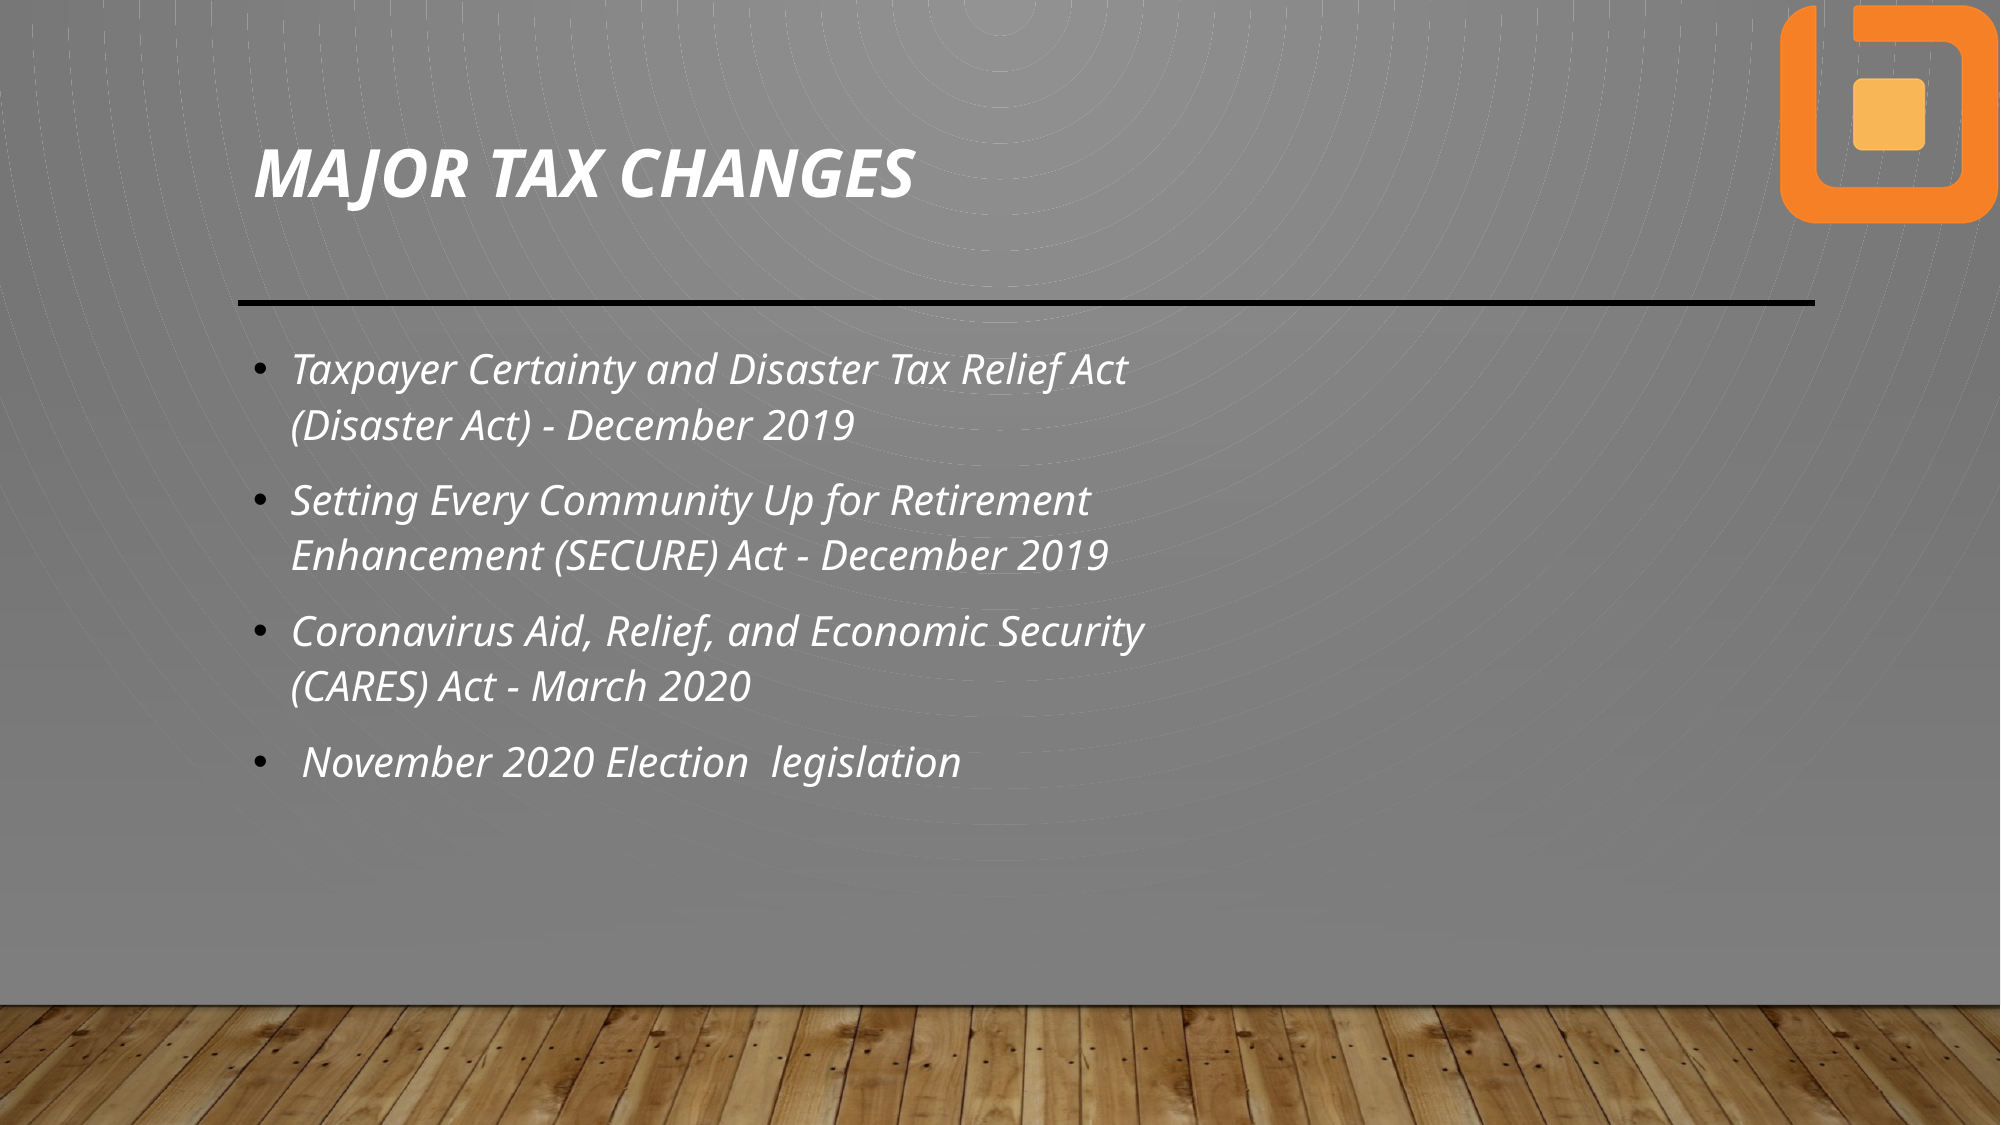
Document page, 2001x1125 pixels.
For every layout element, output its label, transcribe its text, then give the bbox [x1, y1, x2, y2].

title Major tax Changes [238, 131, 1814, 305]
picture [0, 1005, 2000, 1125]
list Taxpayer Certainty and Disaster Tax Relief Act (Disaster Act) - December 2019 Setting Every Community Up for Retirement Enhancement (SECURE) Act - December 2019 Coronavirus Aid, Relief, and Economic Security (CARES) Act - March 2020 November 2020 Election legislation [238, 330, 1255, 897]
picture [1736, 0, 2000, 264]
